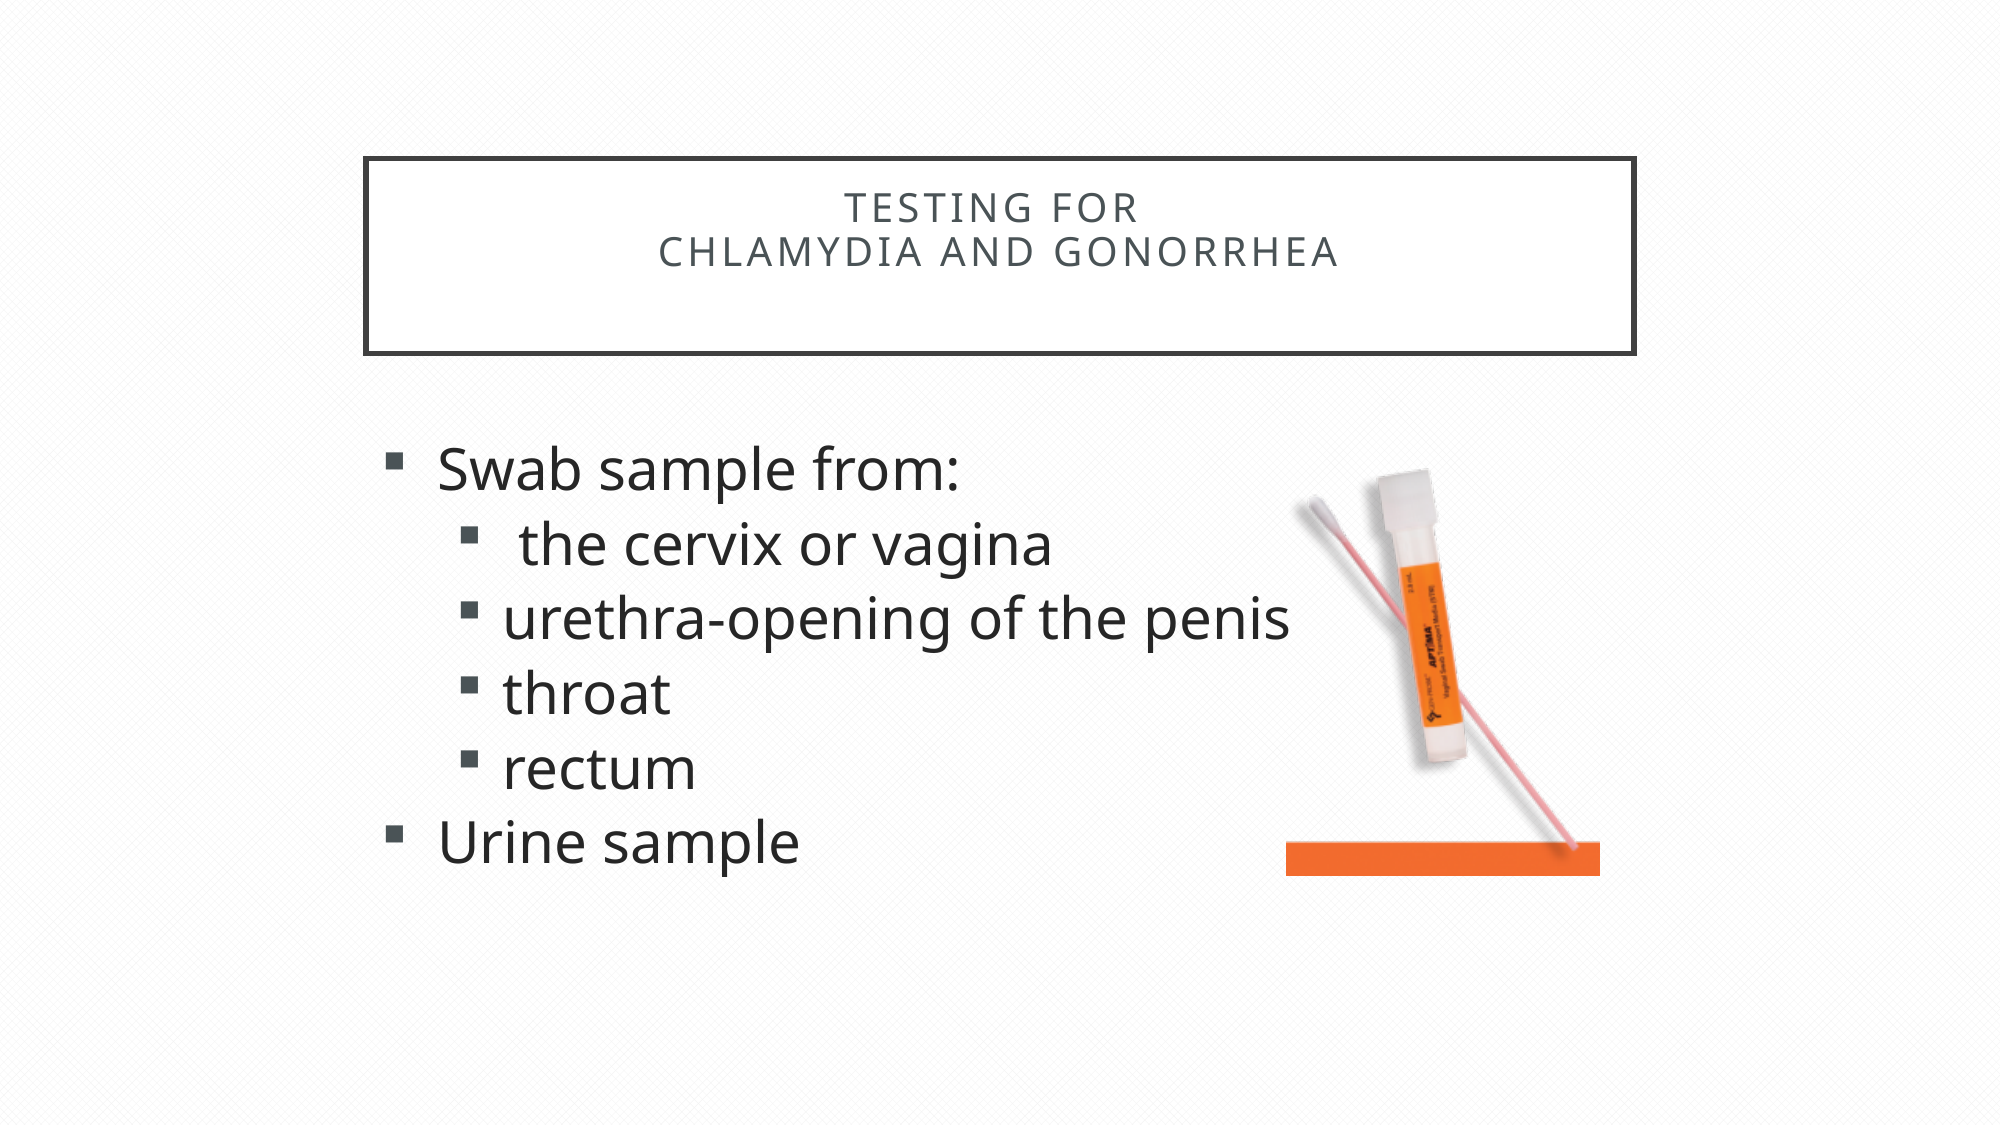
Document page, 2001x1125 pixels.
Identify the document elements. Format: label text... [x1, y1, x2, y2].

picture [1286, 453, 1600, 876]
list Swab sample from: the cervix or vagina urethra-opening of the penis throat rectum Urine sample [366, 432, 1634, 942]
title Testing for chlamydia and gonorrhea [363, 156, 1637, 356]
